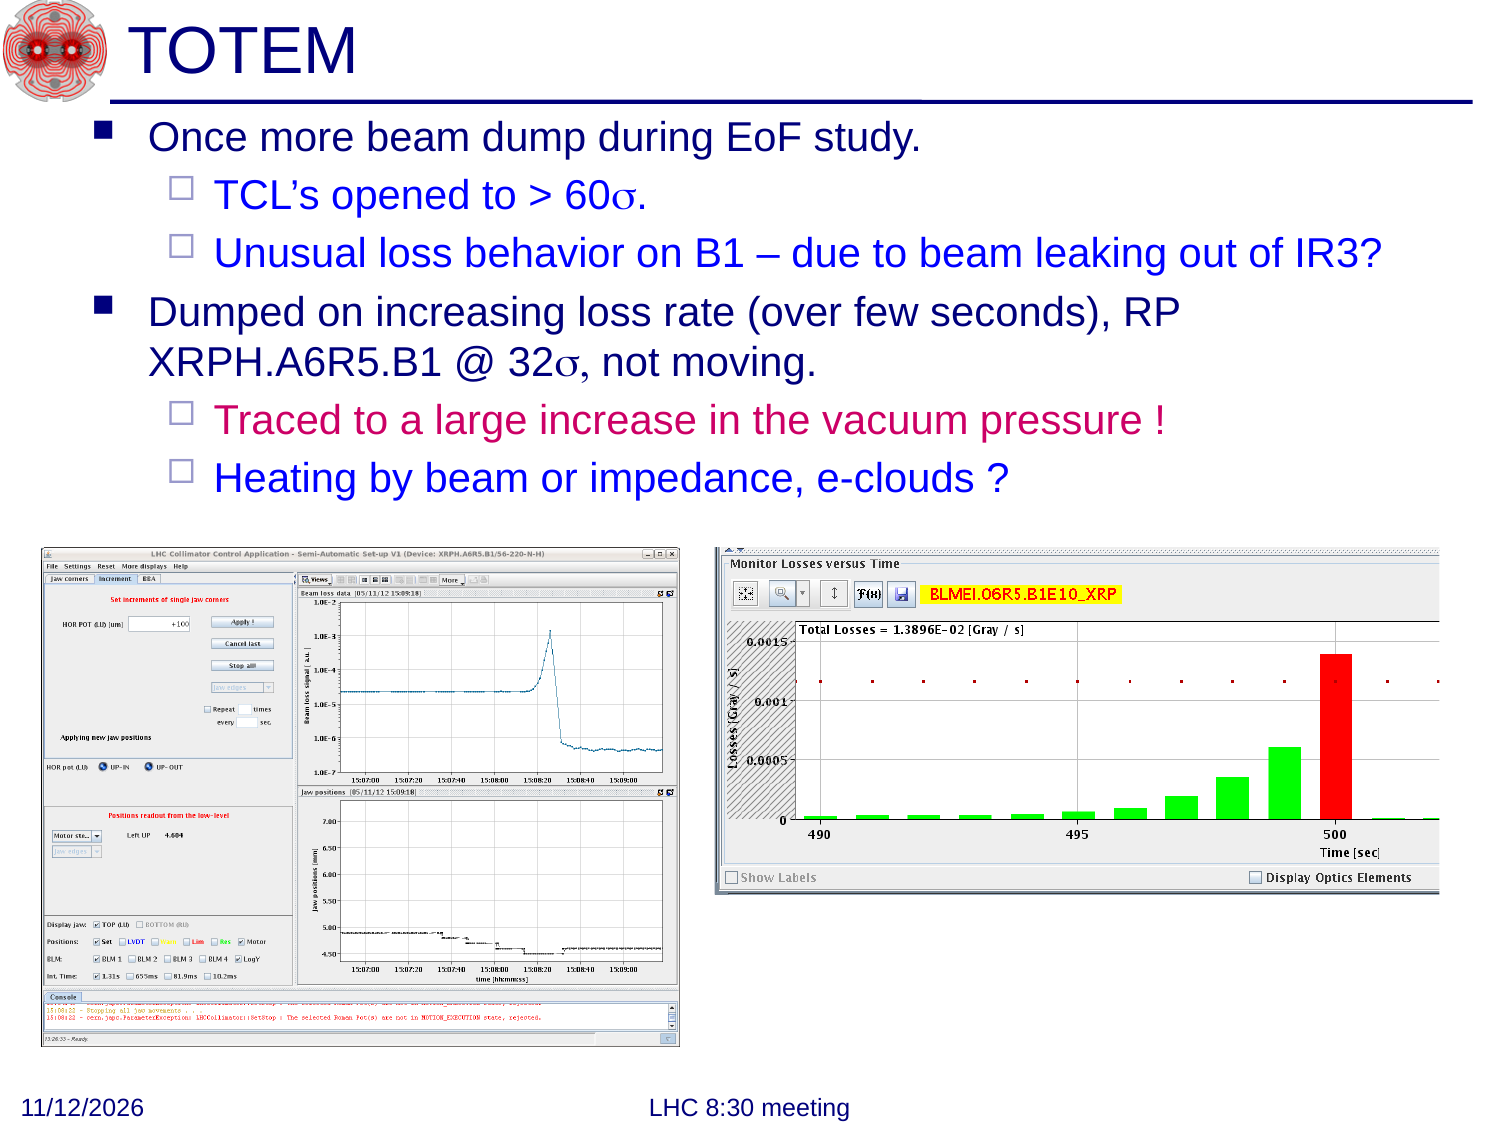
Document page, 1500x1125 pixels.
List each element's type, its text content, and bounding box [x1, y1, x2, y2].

title TOTEM [111, 3, 1463, 91]
picture [40, 547, 680, 1048]
picture [714, 547, 1440, 895]
footer LHC 8:30 meeting [512, 1087, 988, 1125]
picture [0, 0, 108, 103]
list Once more beam dump during EoF study. TCL’s opened to > 60s. Unusual loss behavior on B1 – due to beam leaking out of IR3? Dumped on increasing loss rate (over few seconds), RP XRPH.A6R5.B1 @ 32s, not moving. Traced to a large increase in the vacuum pressure ! Heating by beam or impedance, e-clouds ? [76, 101, 1427, 481]
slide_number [5, 1085, 356, 1125]
